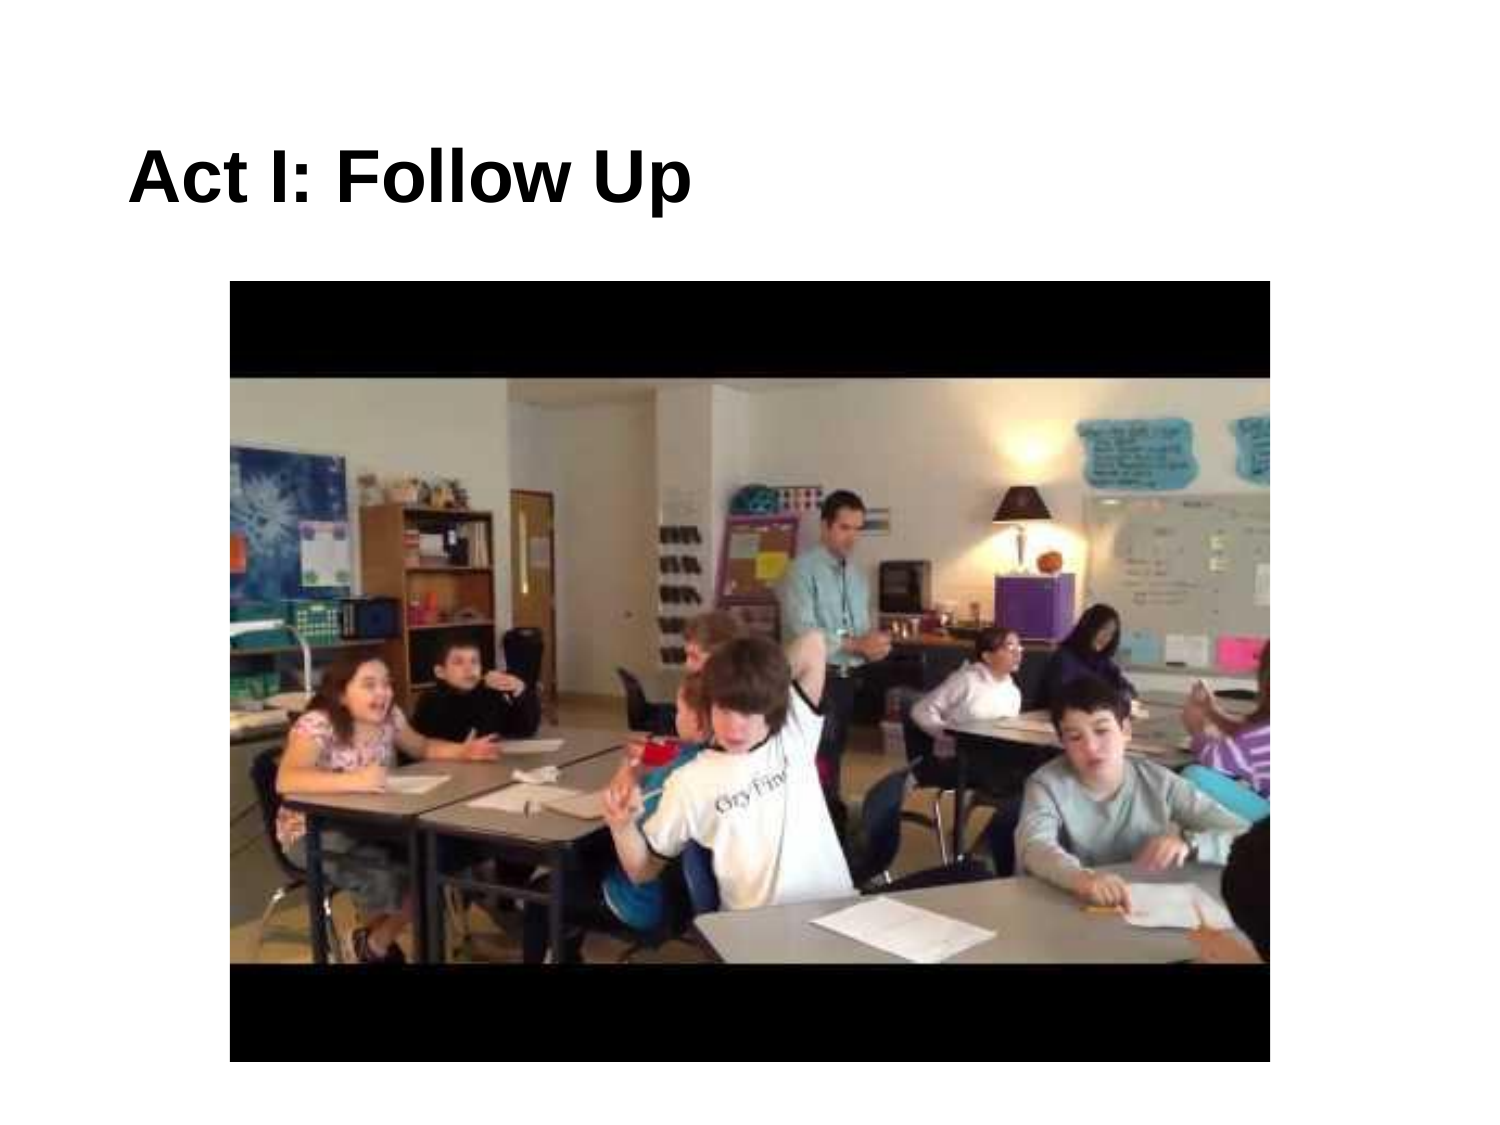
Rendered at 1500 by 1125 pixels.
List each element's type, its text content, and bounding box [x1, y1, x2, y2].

title Act I: Follow Up [75, 14, 1425, 233]
text_box [229, 281, 1271, 1062]
